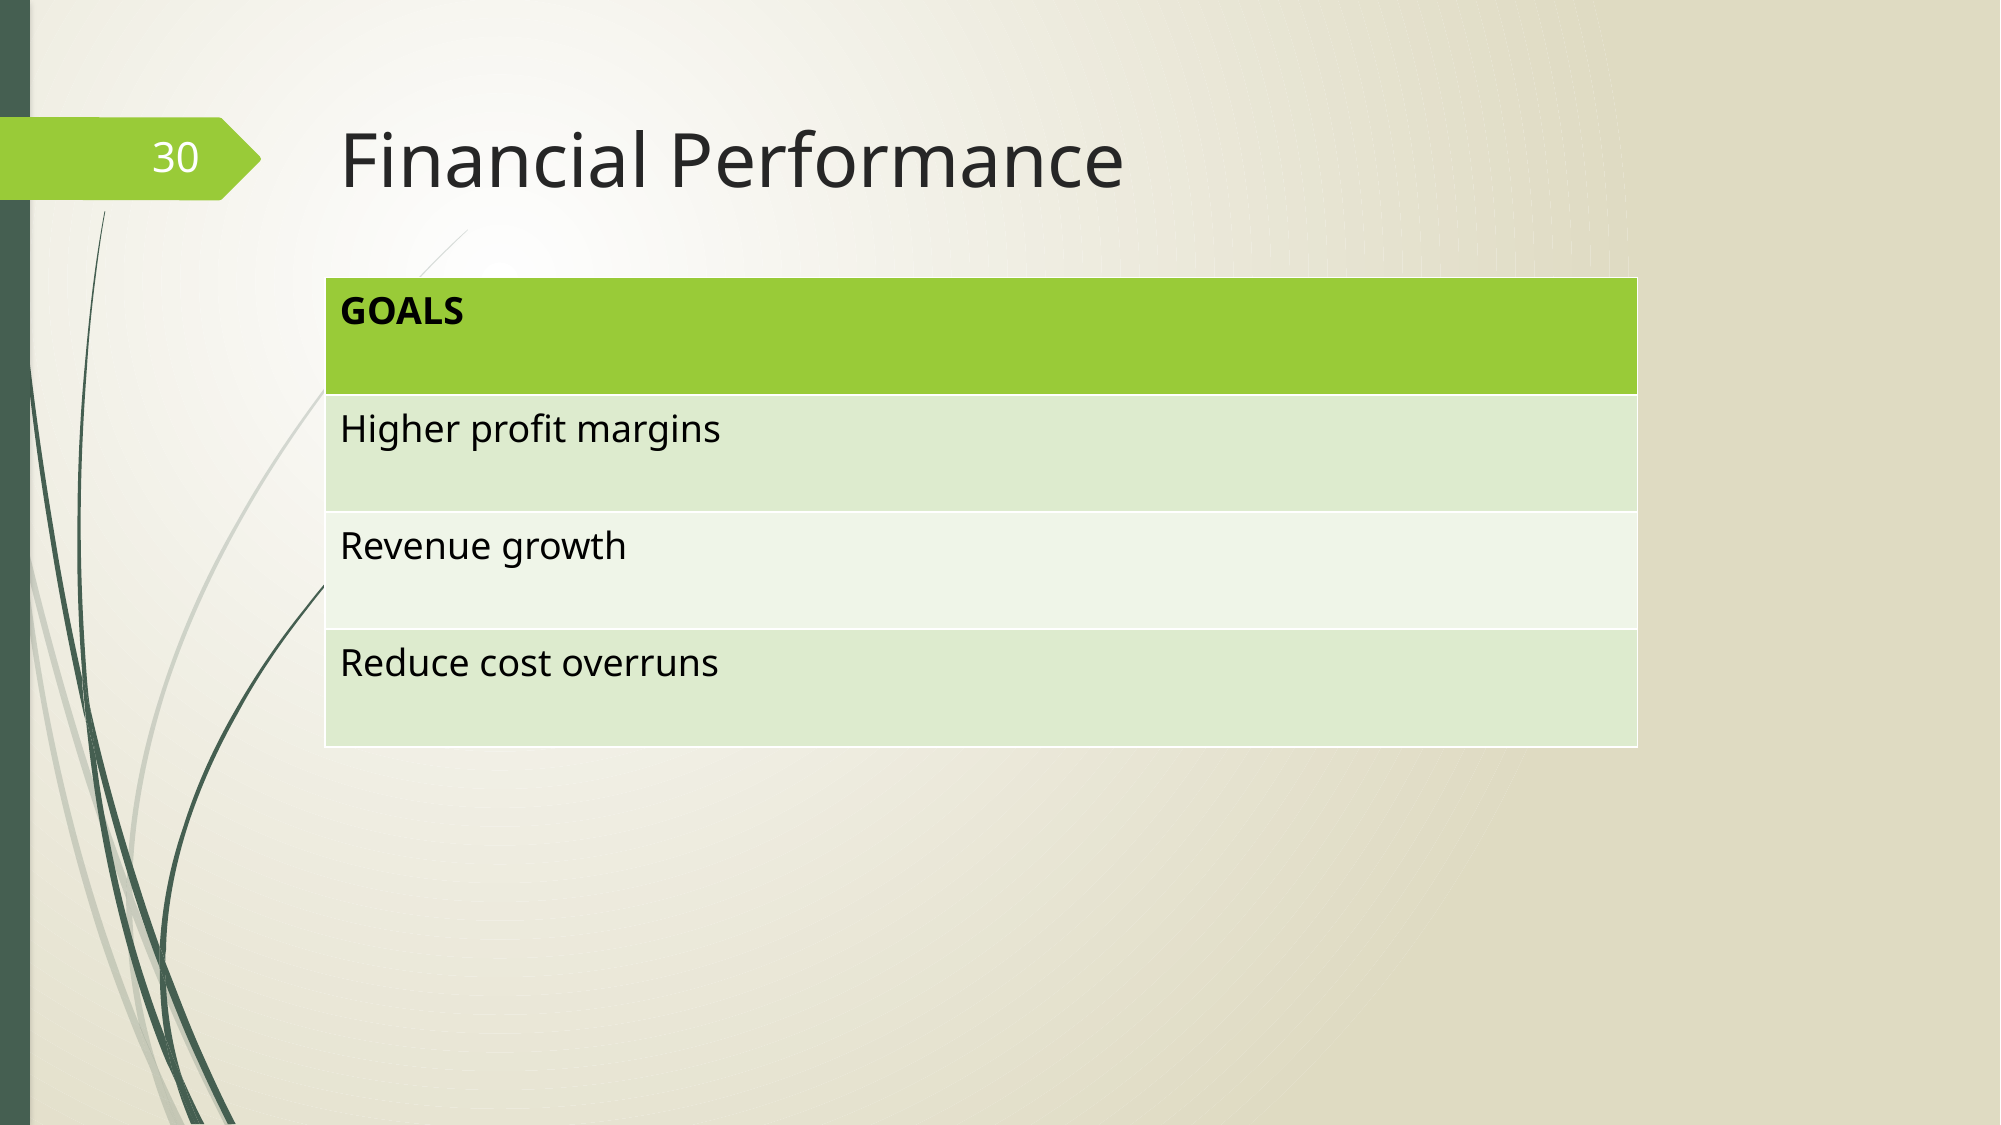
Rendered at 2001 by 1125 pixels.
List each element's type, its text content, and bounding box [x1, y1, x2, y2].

table_cell Higher profit margins [326, 396, 1637, 511]
slide_number 30 [87, 129, 216, 190]
table_cell Reduce cost overruns [326, 630, 1637, 746]
title Financial Performance [324, 105, 1675, 248]
table_cell Revenue growth [326, 513, 1637, 628]
table_header GOALS [326, 278, 1637, 394]
